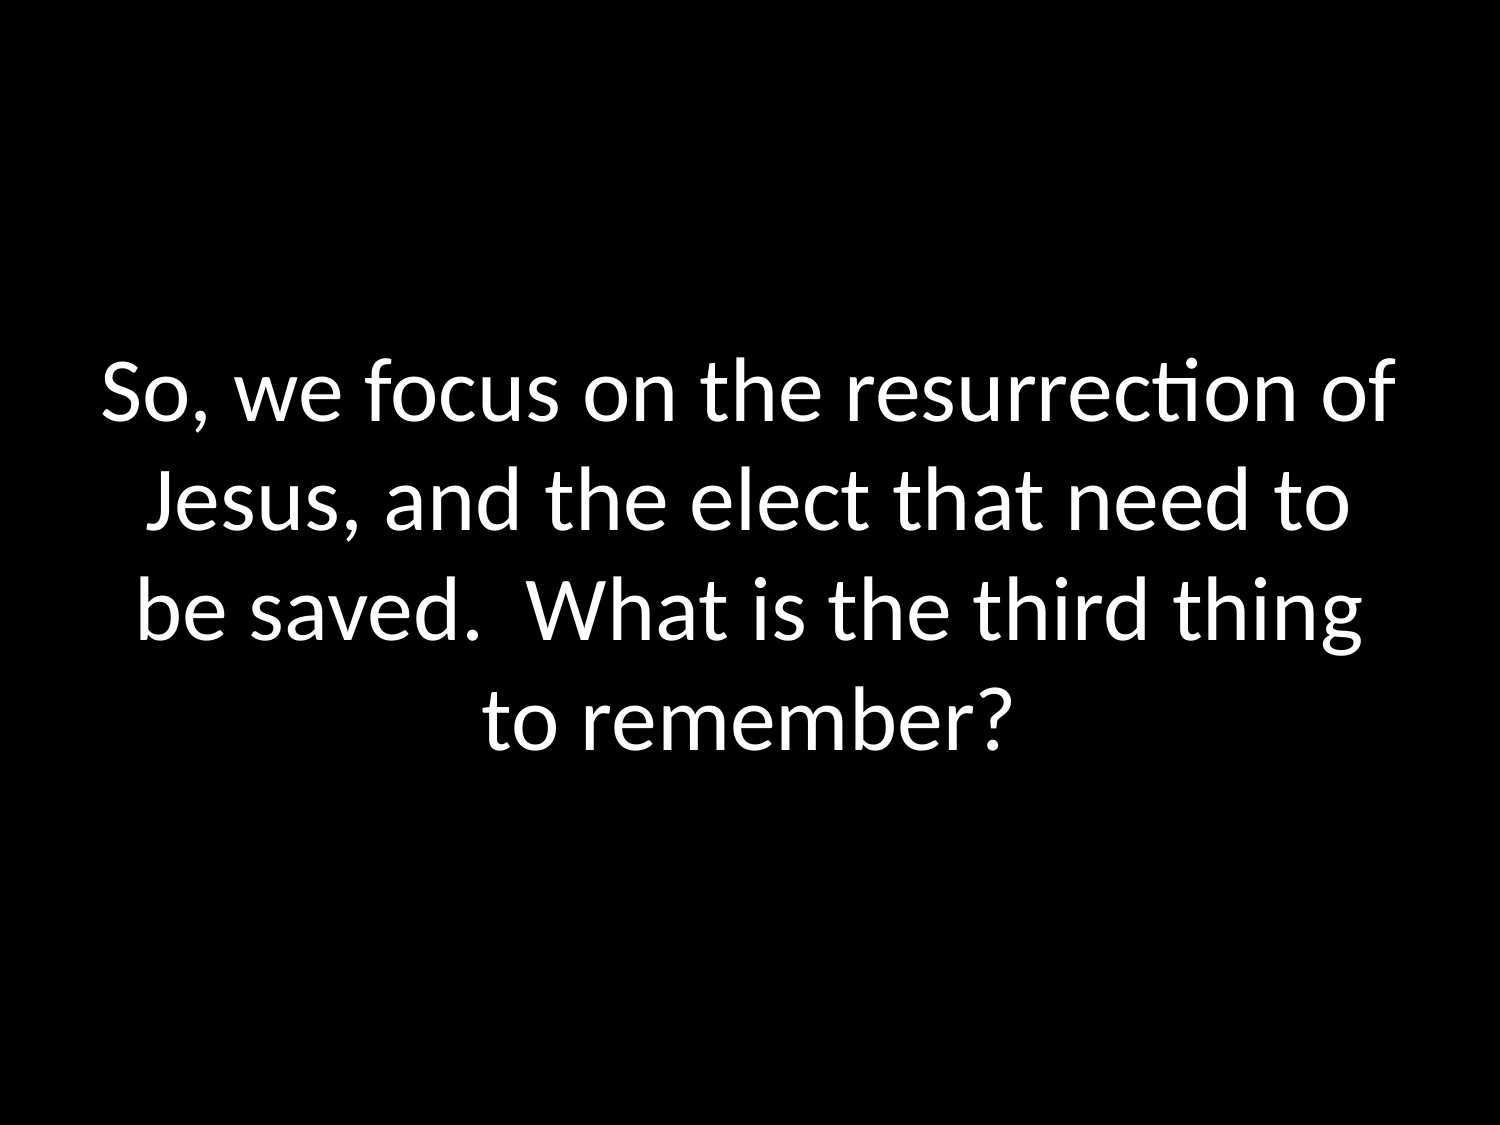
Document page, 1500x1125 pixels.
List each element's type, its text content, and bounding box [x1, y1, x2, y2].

title So, we focus on the resurrection of Jesus, and the elect that need to be saved. What is the third thing to remember? [75, 45, 1425, 1054]
